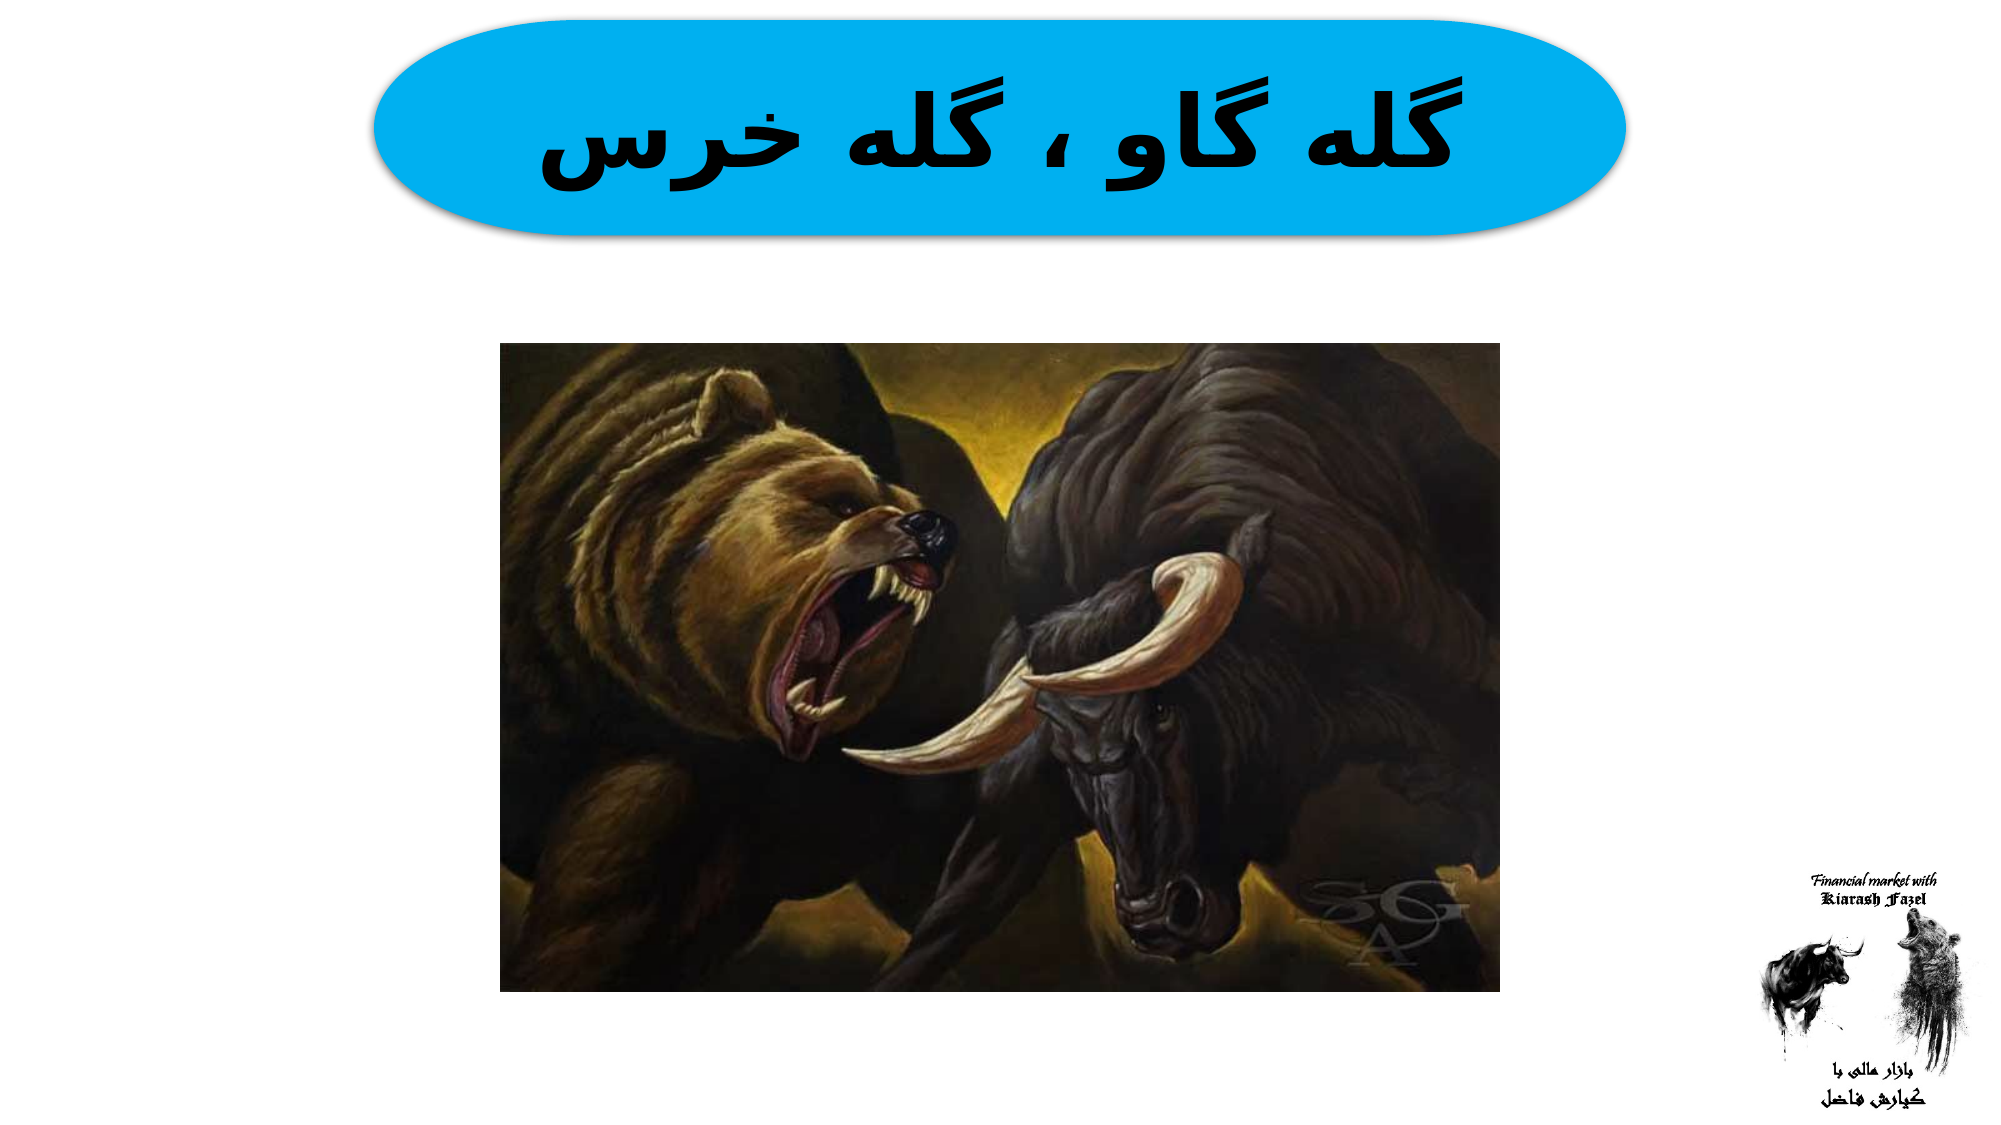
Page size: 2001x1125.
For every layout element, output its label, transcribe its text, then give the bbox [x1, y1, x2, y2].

text_box گله گاو ، گله خرس [378, 24, 1622, 231]
picture [1753, 871, 1993, 1111]
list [499, 343, 1500, 992]
